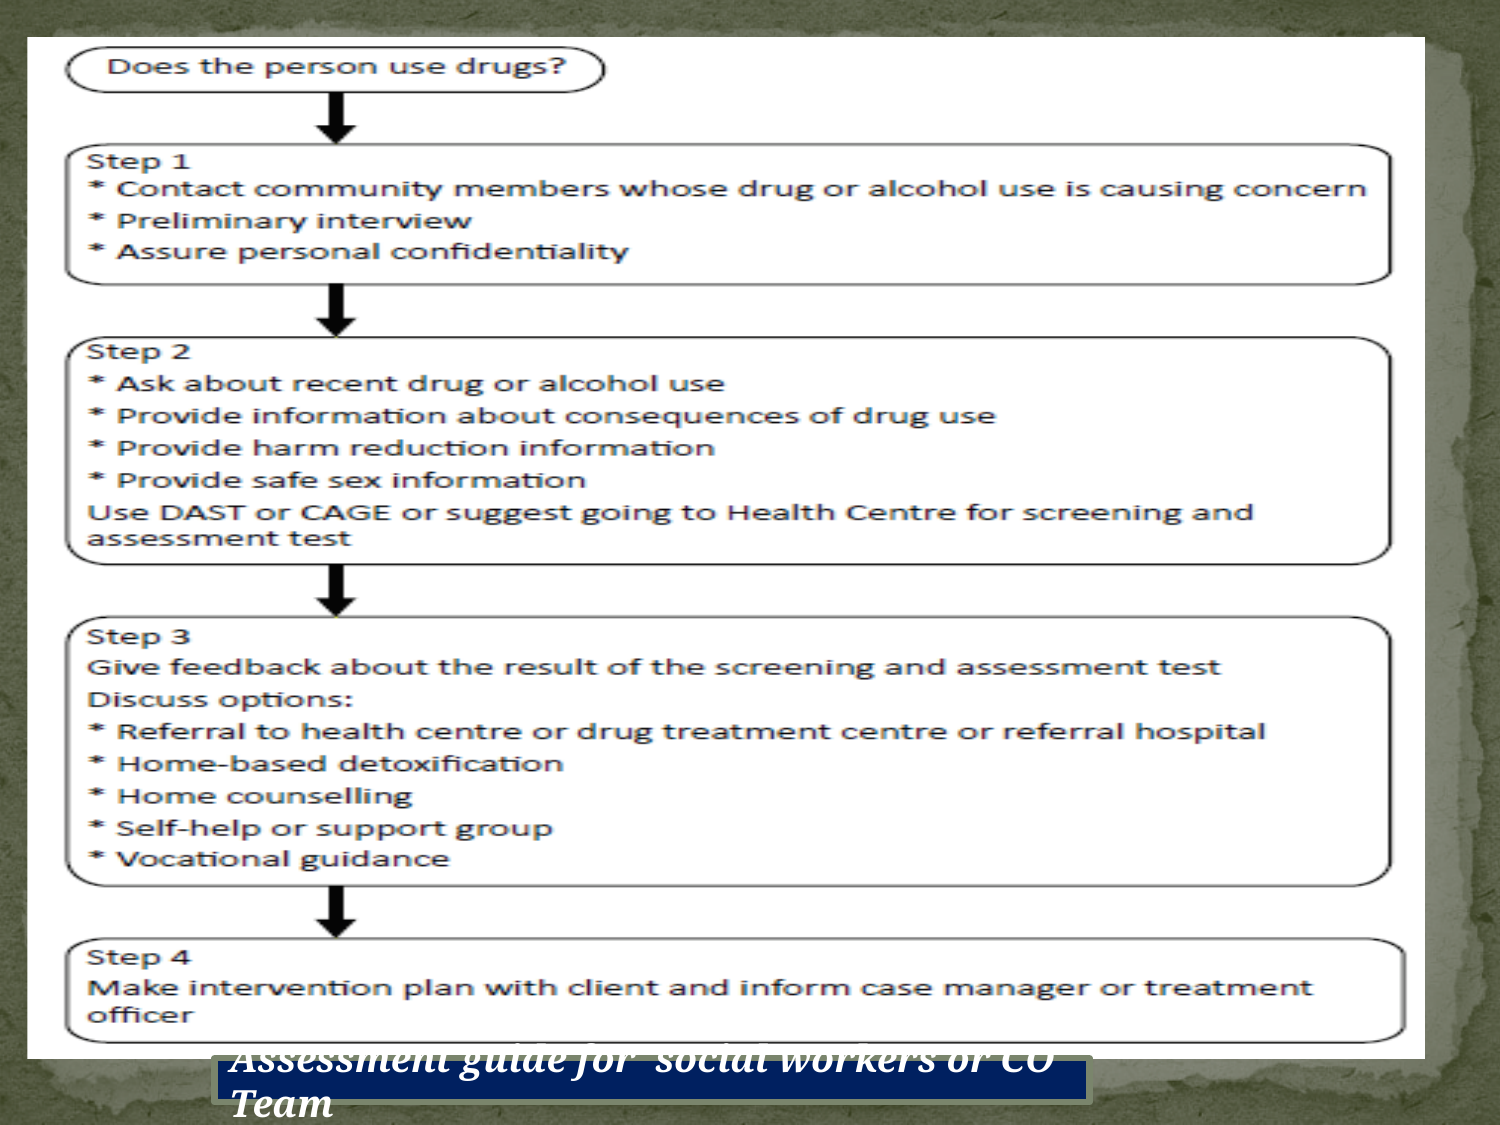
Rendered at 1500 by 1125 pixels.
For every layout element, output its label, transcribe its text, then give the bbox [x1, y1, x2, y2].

text_box Assessment guide for social workers or CO Team [211, 1067, 1093, 1105]
picture [30, 40, 1424, 1057]
